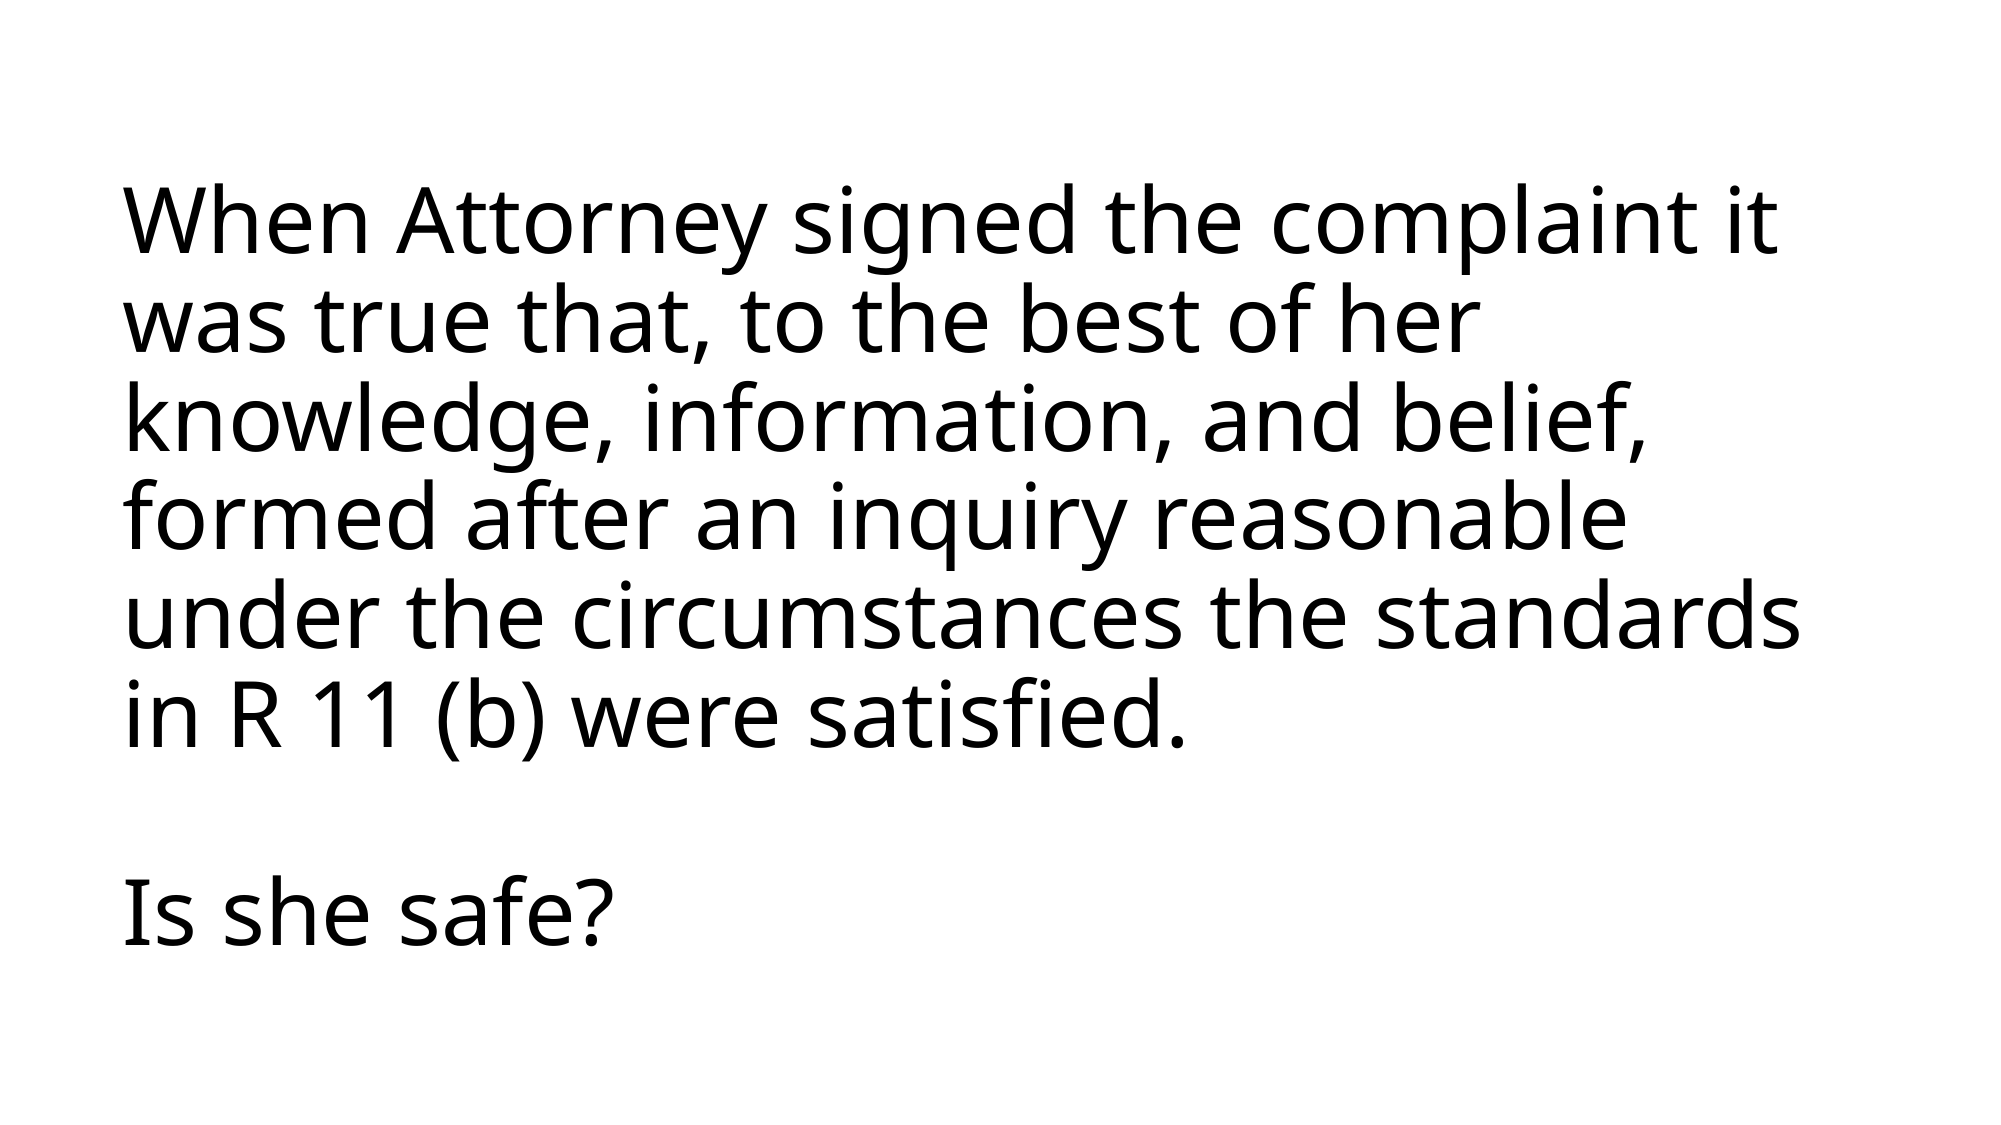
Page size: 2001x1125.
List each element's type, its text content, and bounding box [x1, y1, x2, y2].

title When Attorney signed the complaint it was true that, to the best of her knowledge, information, and belief, formed after an inquiry reasonable under the circumstances the standards in R 11 (b) were satisfied. Is she safe? [107, 59, 1863, 1080]
